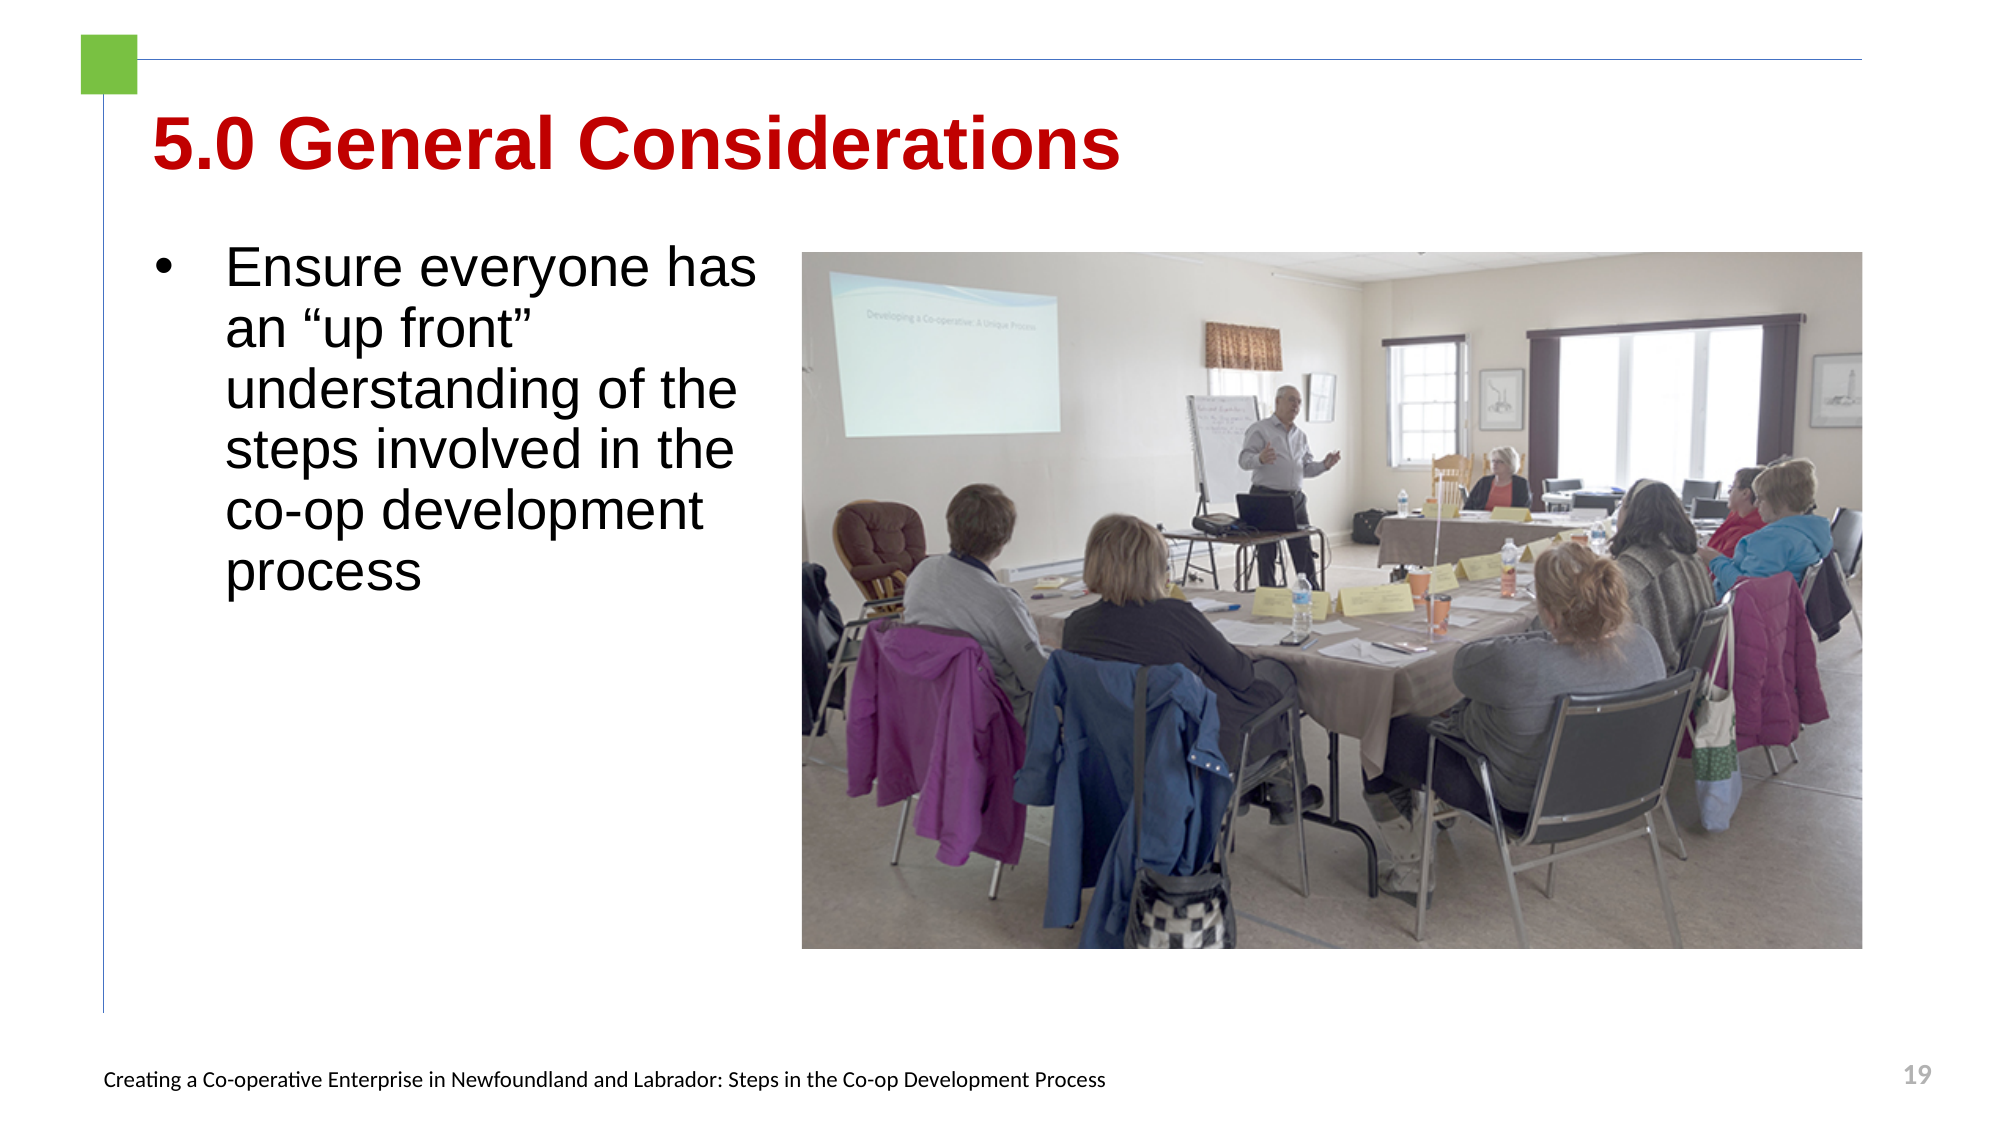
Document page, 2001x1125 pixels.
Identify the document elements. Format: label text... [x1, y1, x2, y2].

title 5.0 General Considerations [137, 59, 1863, 231]
list Ensure everyone has an “up front” understanding of the steps involved in the co-op development process [137, 230, 832, 1014]
picture [801, 252, 1863, 949]
slide_number 19 [1771, 1042, 1948, 1103]
